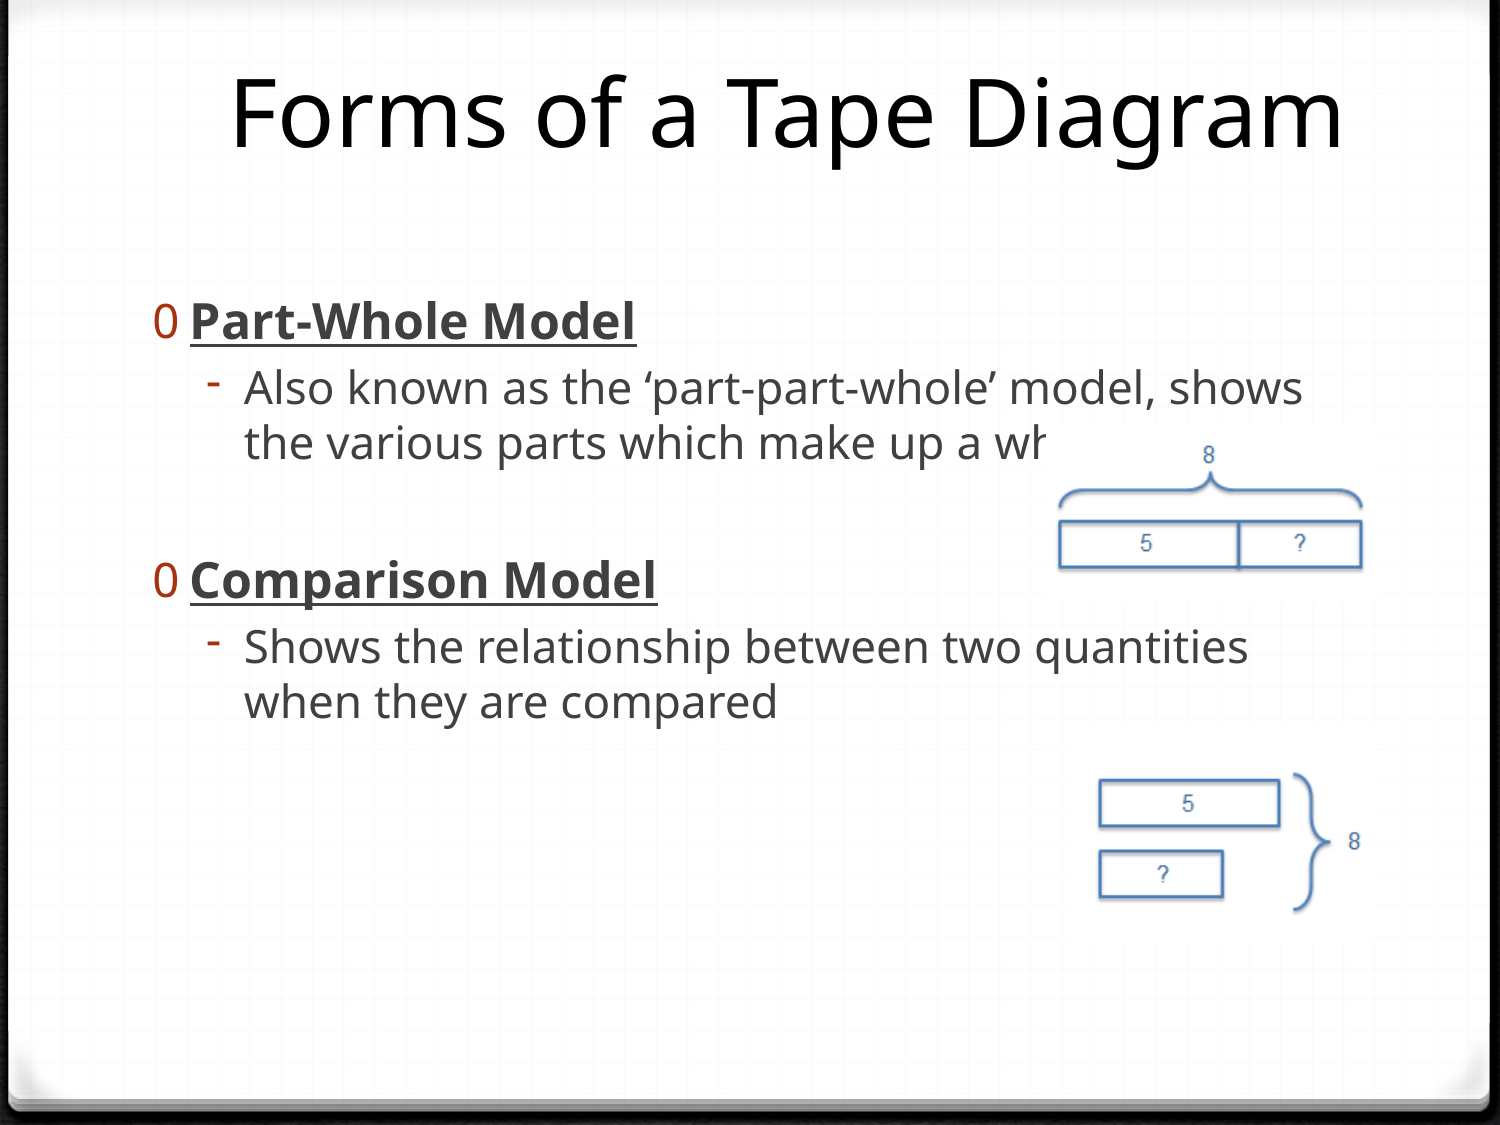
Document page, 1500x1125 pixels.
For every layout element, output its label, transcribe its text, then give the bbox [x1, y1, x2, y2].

list Part-Whole Model Also known as the ‘part-part-whole’ model, shows the various parts which make up a whole Comparison Model Shows the relationship between two quantities when they are compared [137, 212, 1363, 861]
title Forms of a Tape Diagram [150, 45, 1425, 175]
picture [0, 0, 1500, 1125]
